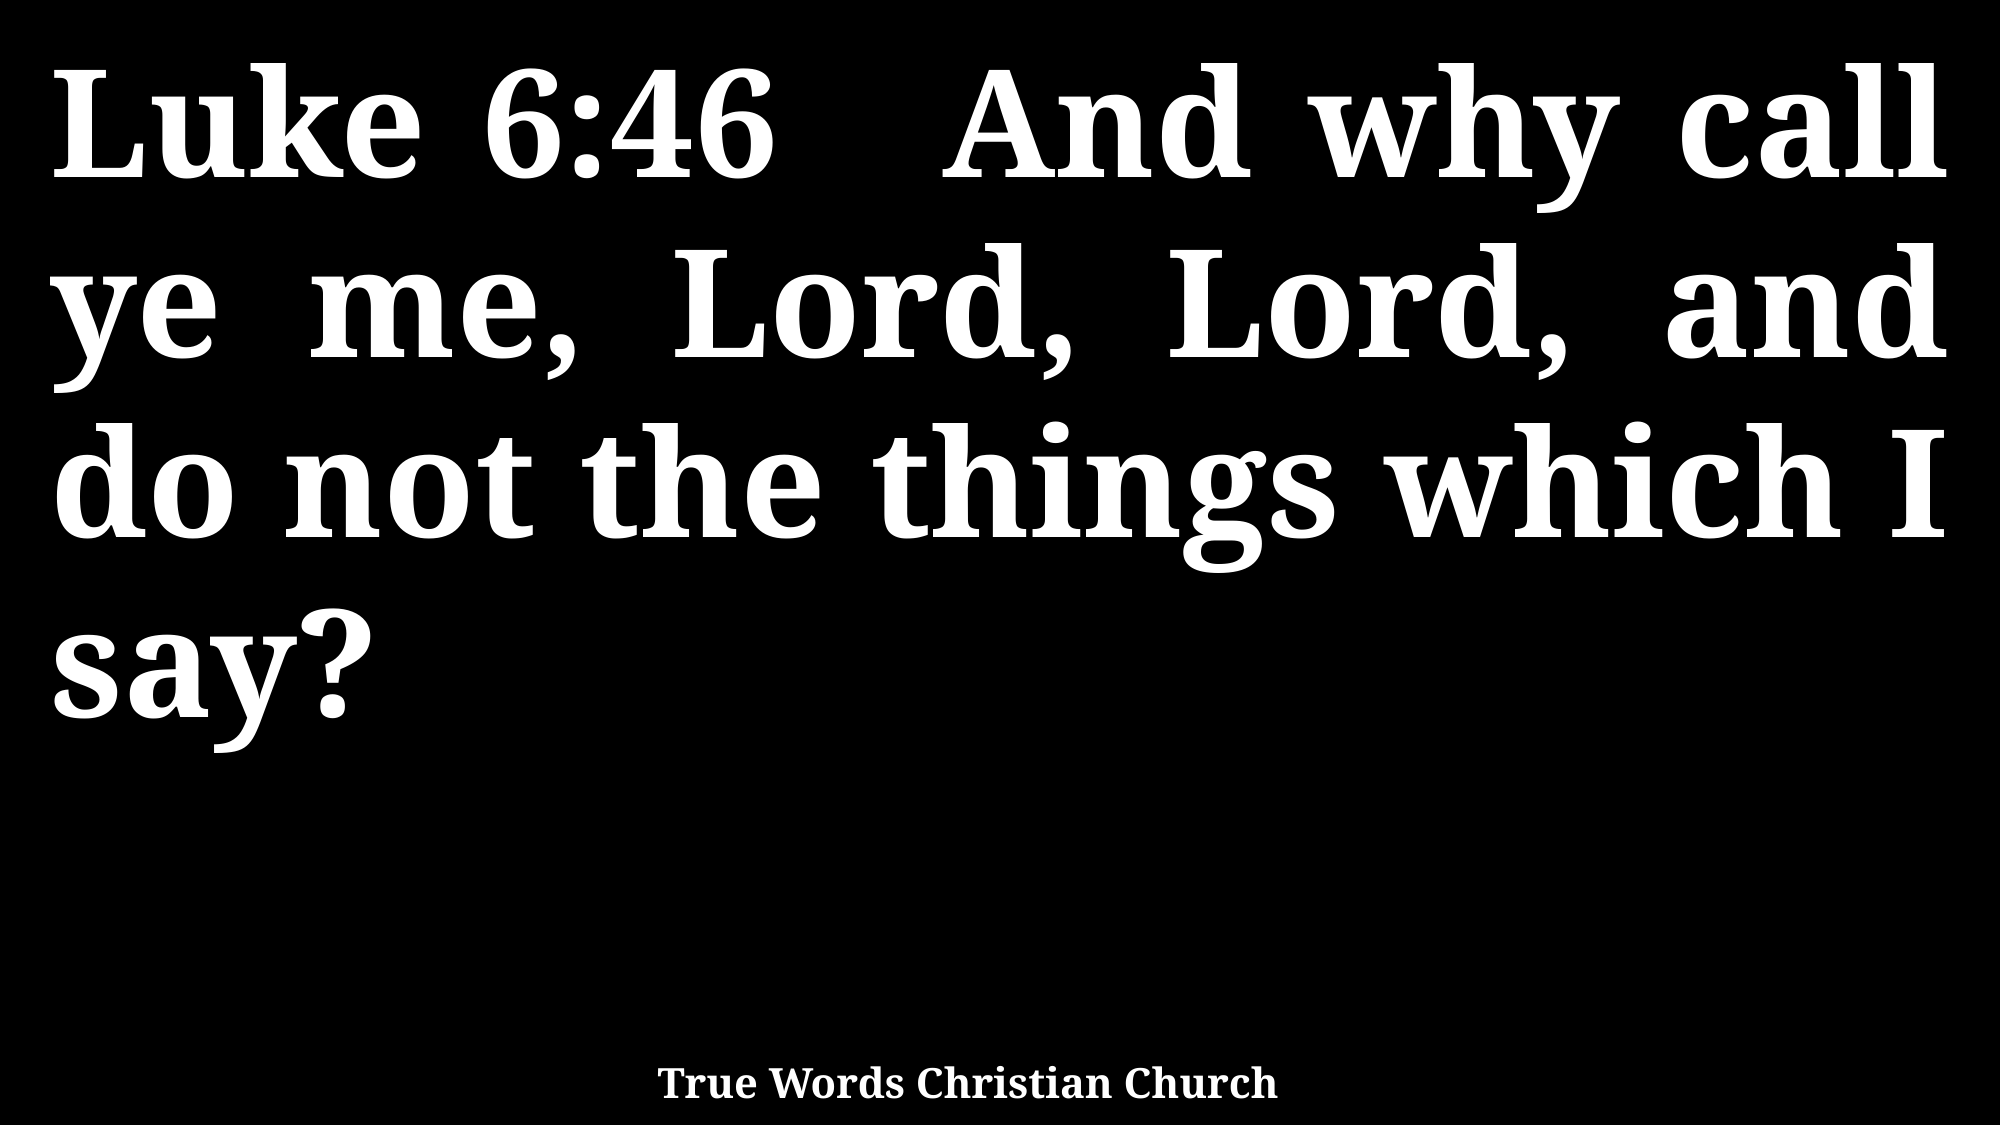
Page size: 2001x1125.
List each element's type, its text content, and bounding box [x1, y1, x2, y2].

text_box Luke 6:46 And why call ye me, Lord, Lord, and do not the things which I say? [35, 19, 1965, 755]
text_box True Words Christian Church [642, 1049, 1294, 1114]
